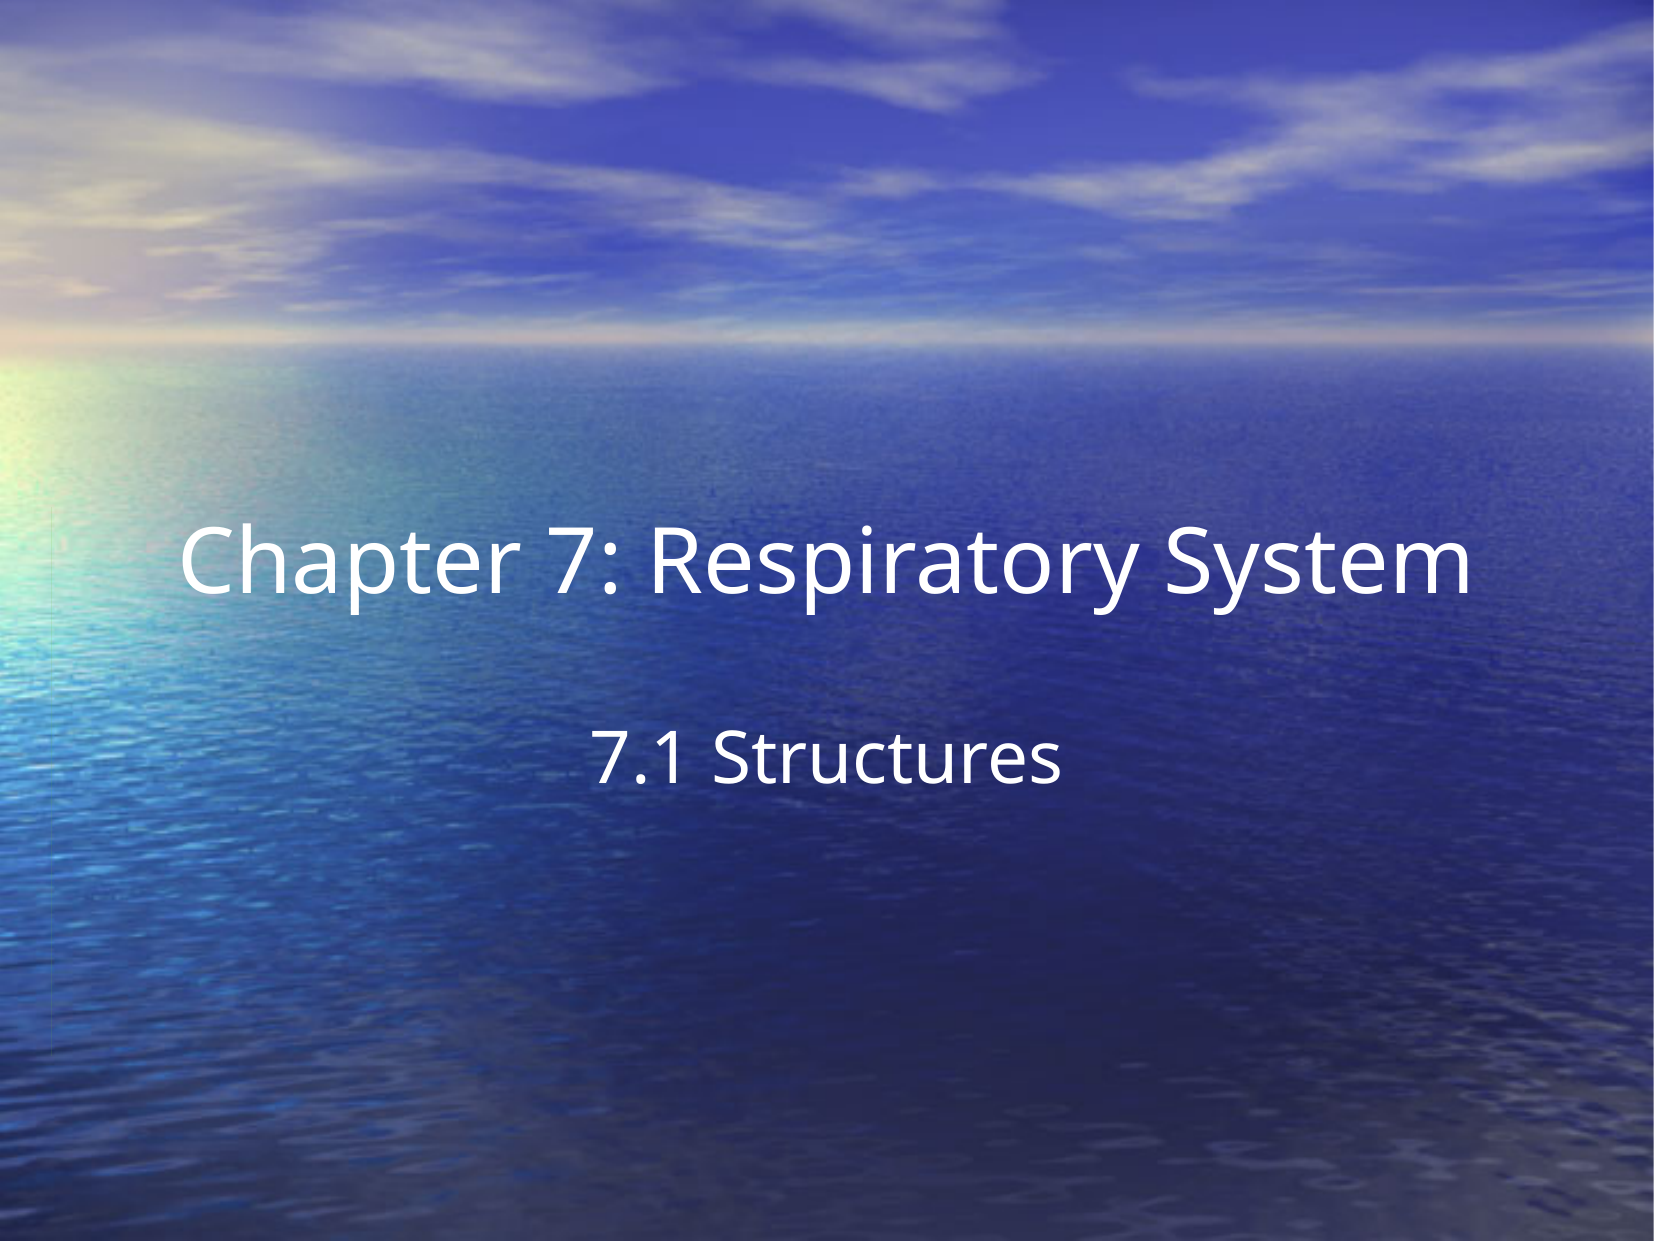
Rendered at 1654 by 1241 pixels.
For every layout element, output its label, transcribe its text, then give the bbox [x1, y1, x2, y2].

title Chapter 7: Respiratory System [123, 360, 1530, 621]
subtitle 7.1 Structures [247, 702, 1406, 1020]
picture [0, 0, 1654, 1241]
